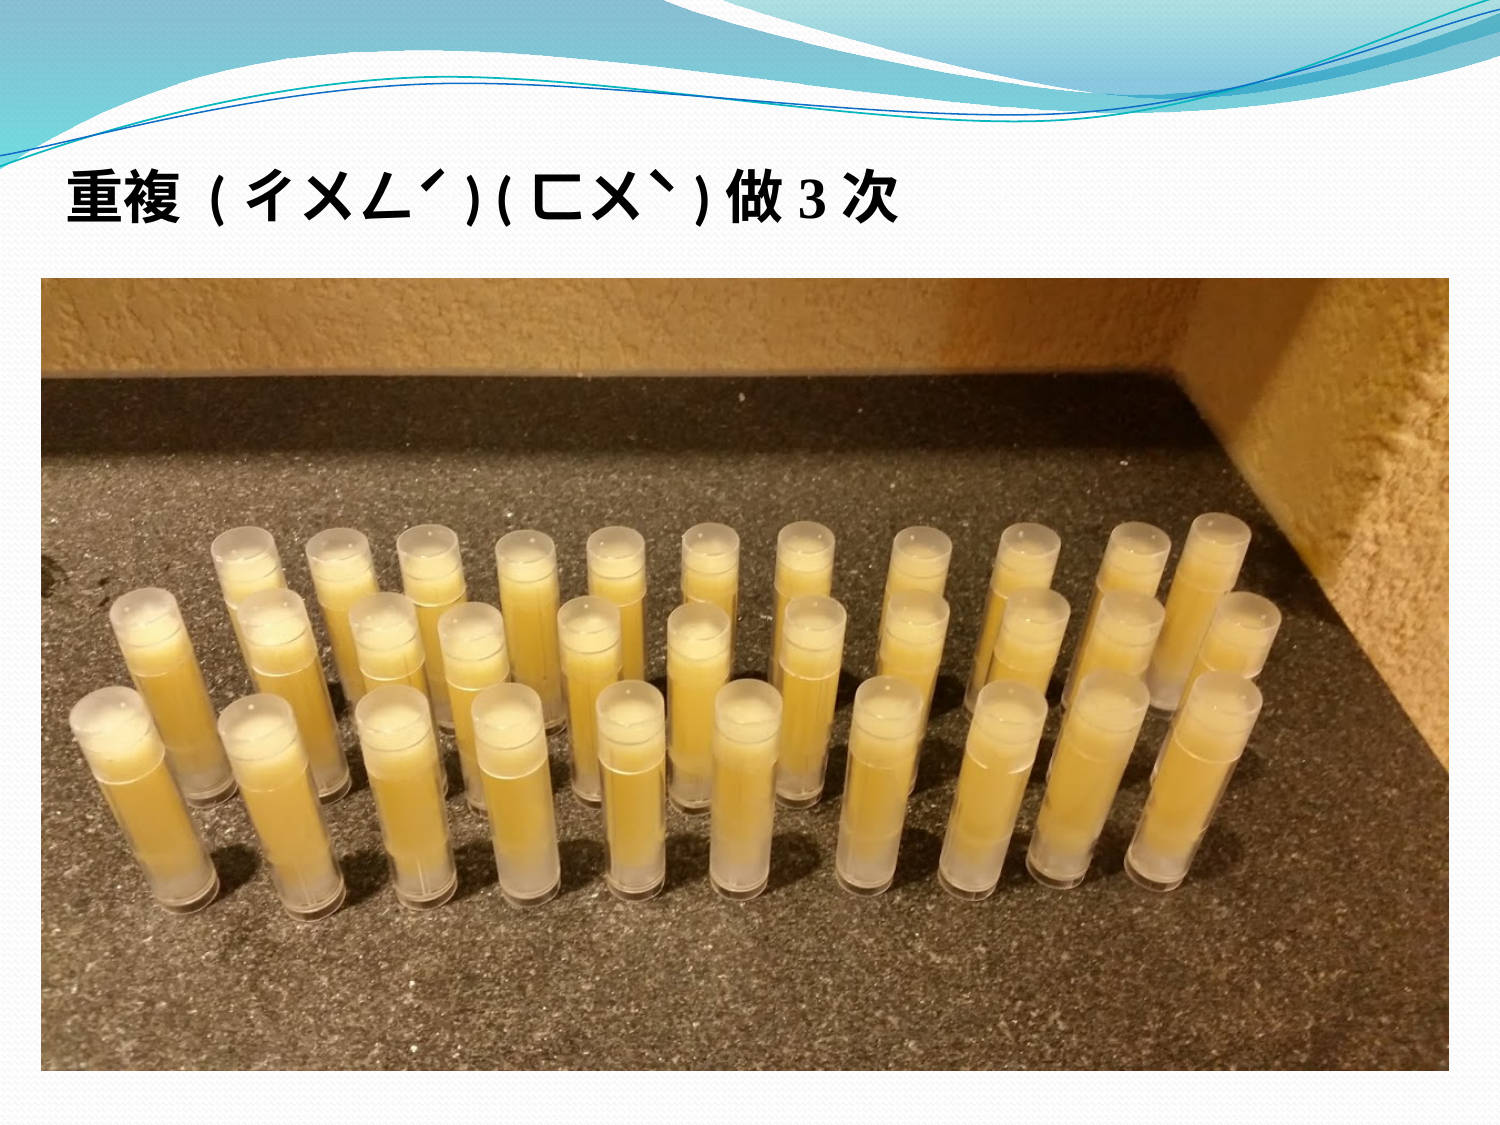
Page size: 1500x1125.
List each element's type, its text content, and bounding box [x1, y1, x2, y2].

title 重複 (ㄔㄨㄥˊ) (ㄈㄨˋ)做3次 [64, 42, 1428, 231]
picture [41, 278, 1450, 1071]
